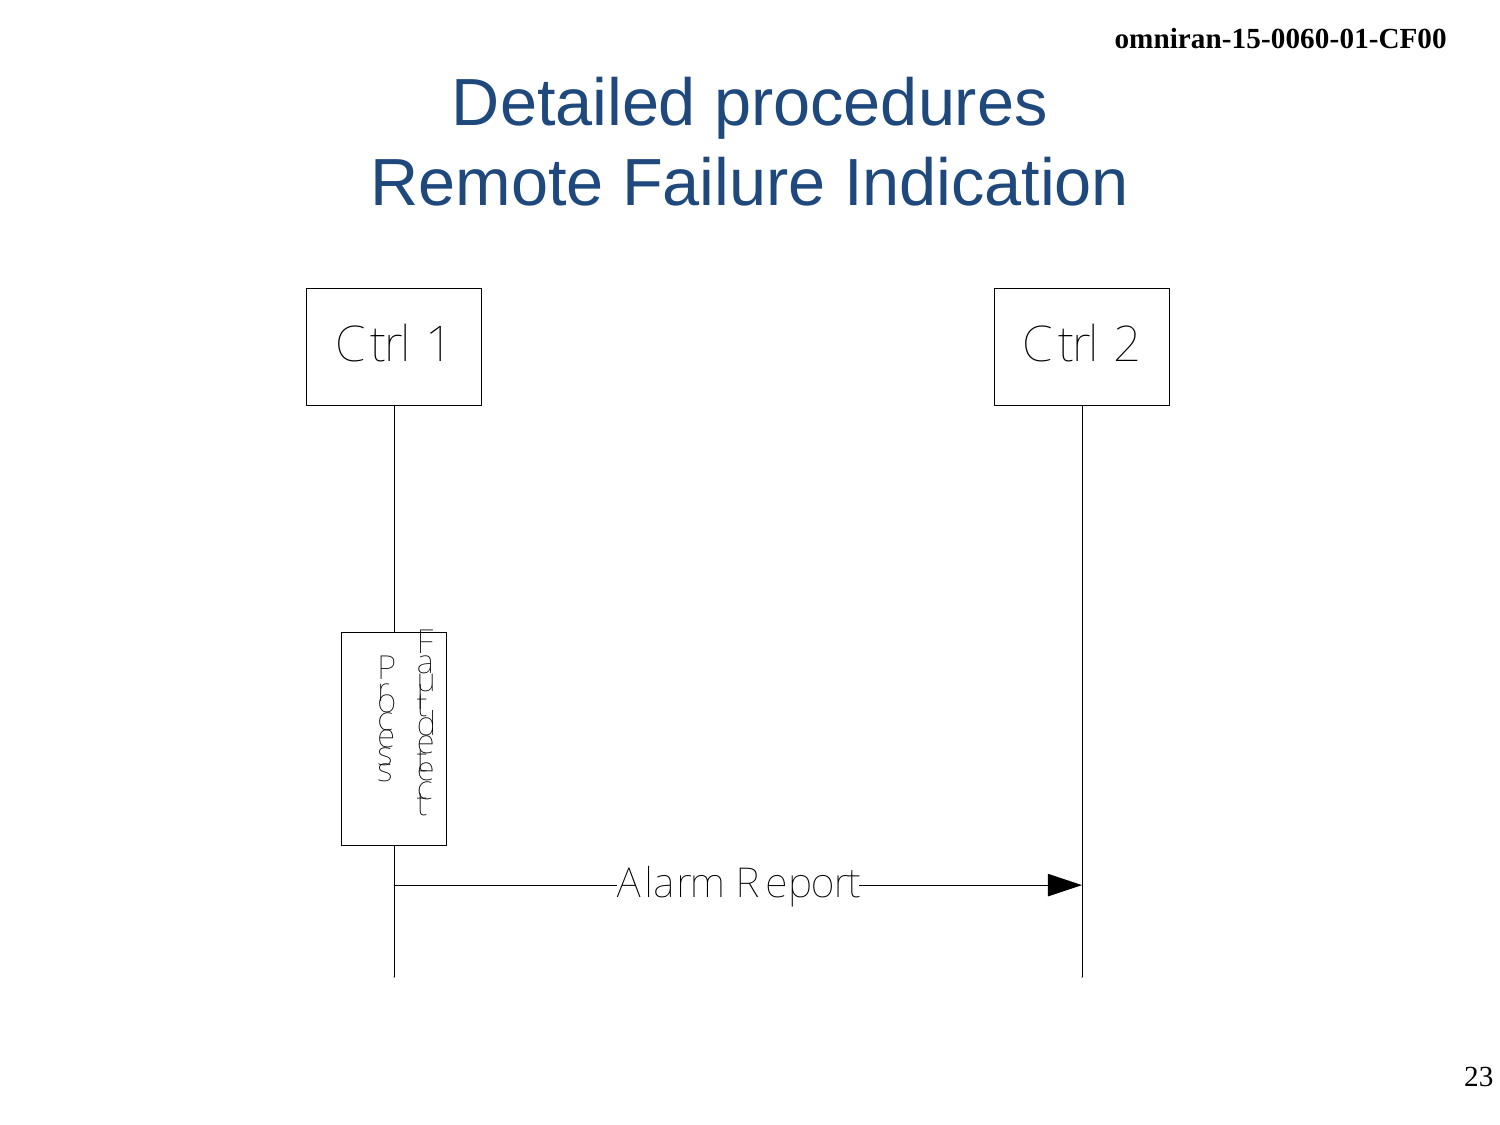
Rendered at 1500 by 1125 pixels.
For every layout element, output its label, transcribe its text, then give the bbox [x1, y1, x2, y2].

title Detailed procedures Remote Failure Indication [75, 45, 1425, 233]
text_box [300, 283, 1176, 984]
